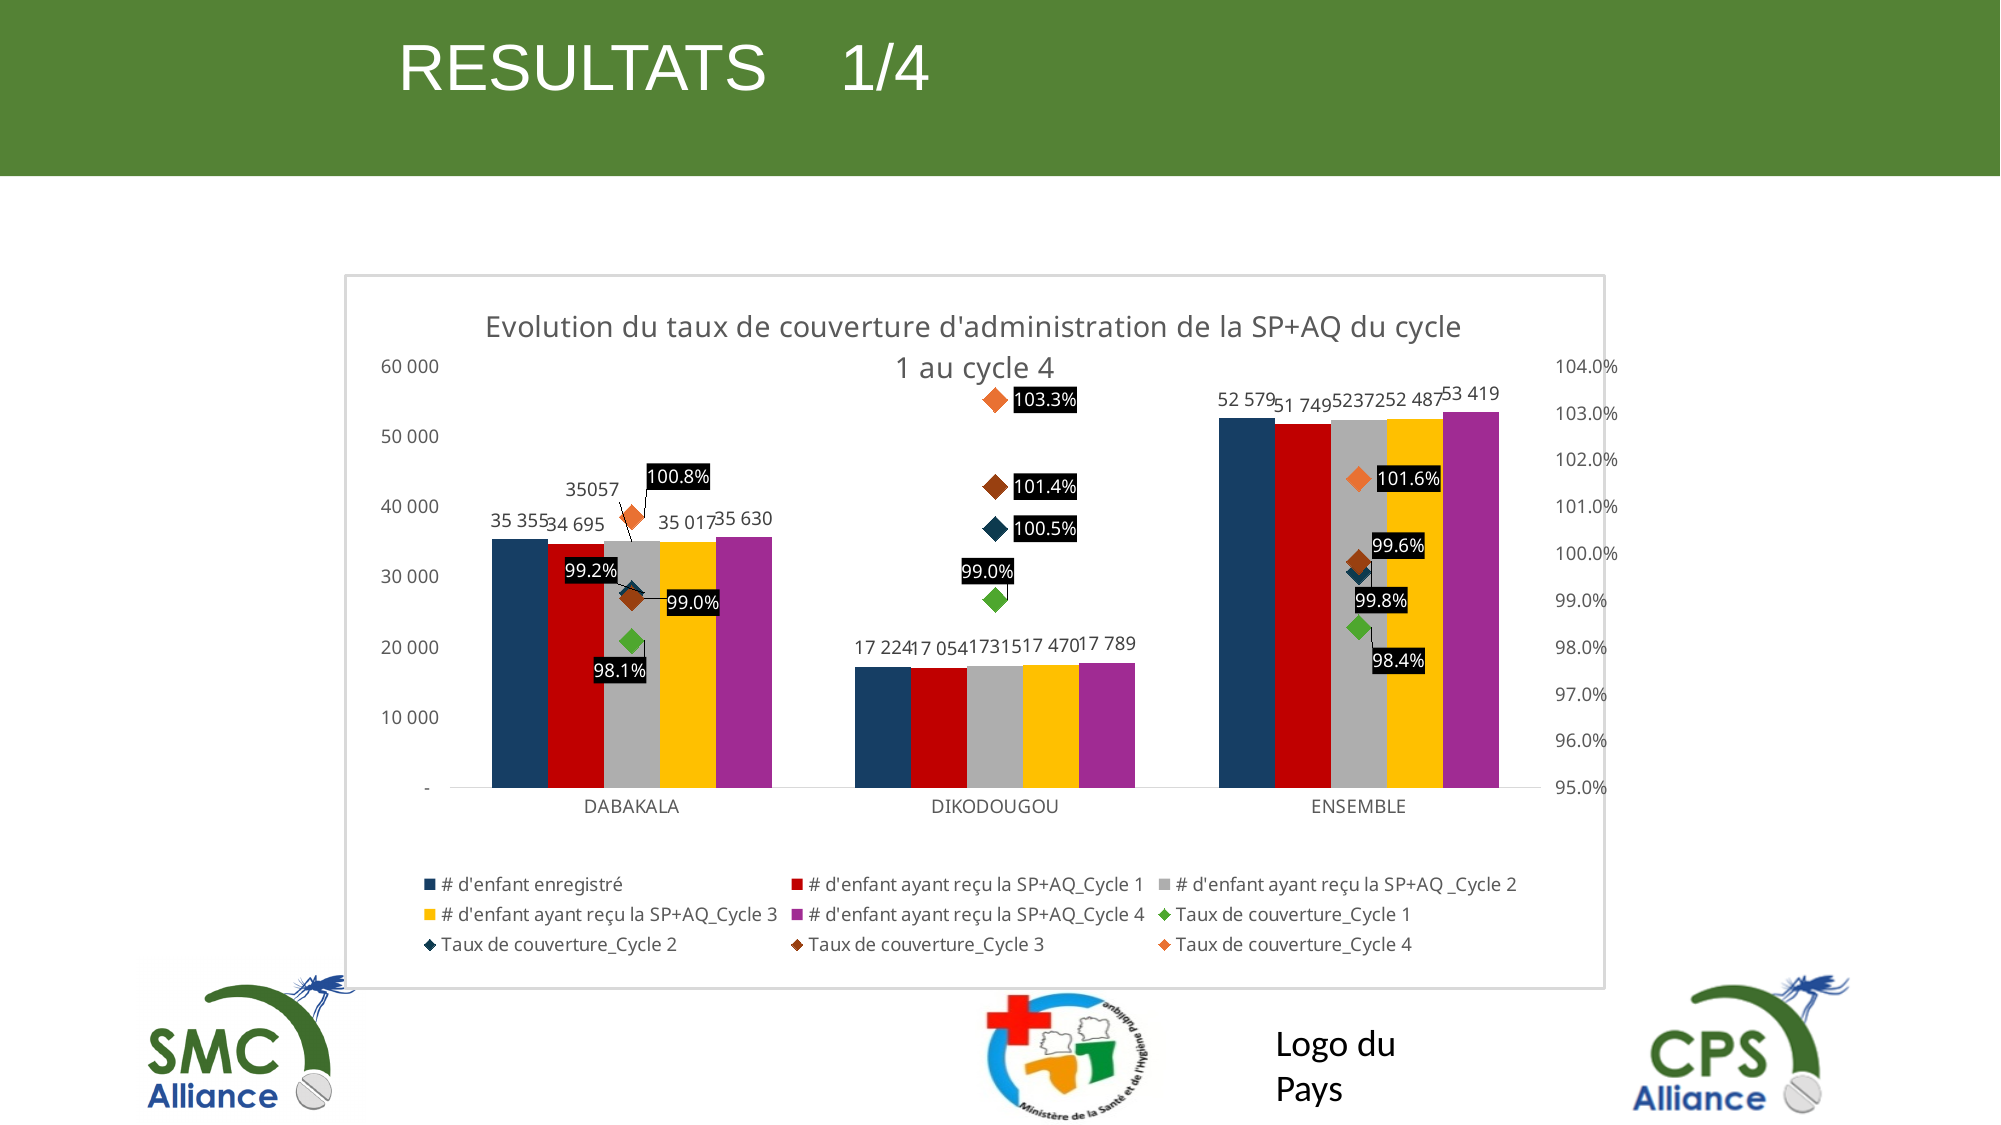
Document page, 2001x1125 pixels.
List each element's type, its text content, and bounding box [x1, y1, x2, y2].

picture [1609, 972, 1884, 1123]
title RESULTATS 1/4 [0, 0, 2000, 177]
chart [343, 274, 1619, 991]
picture [136, 956, 366, 1123]
picture [959, 990, 1166, 1125]
